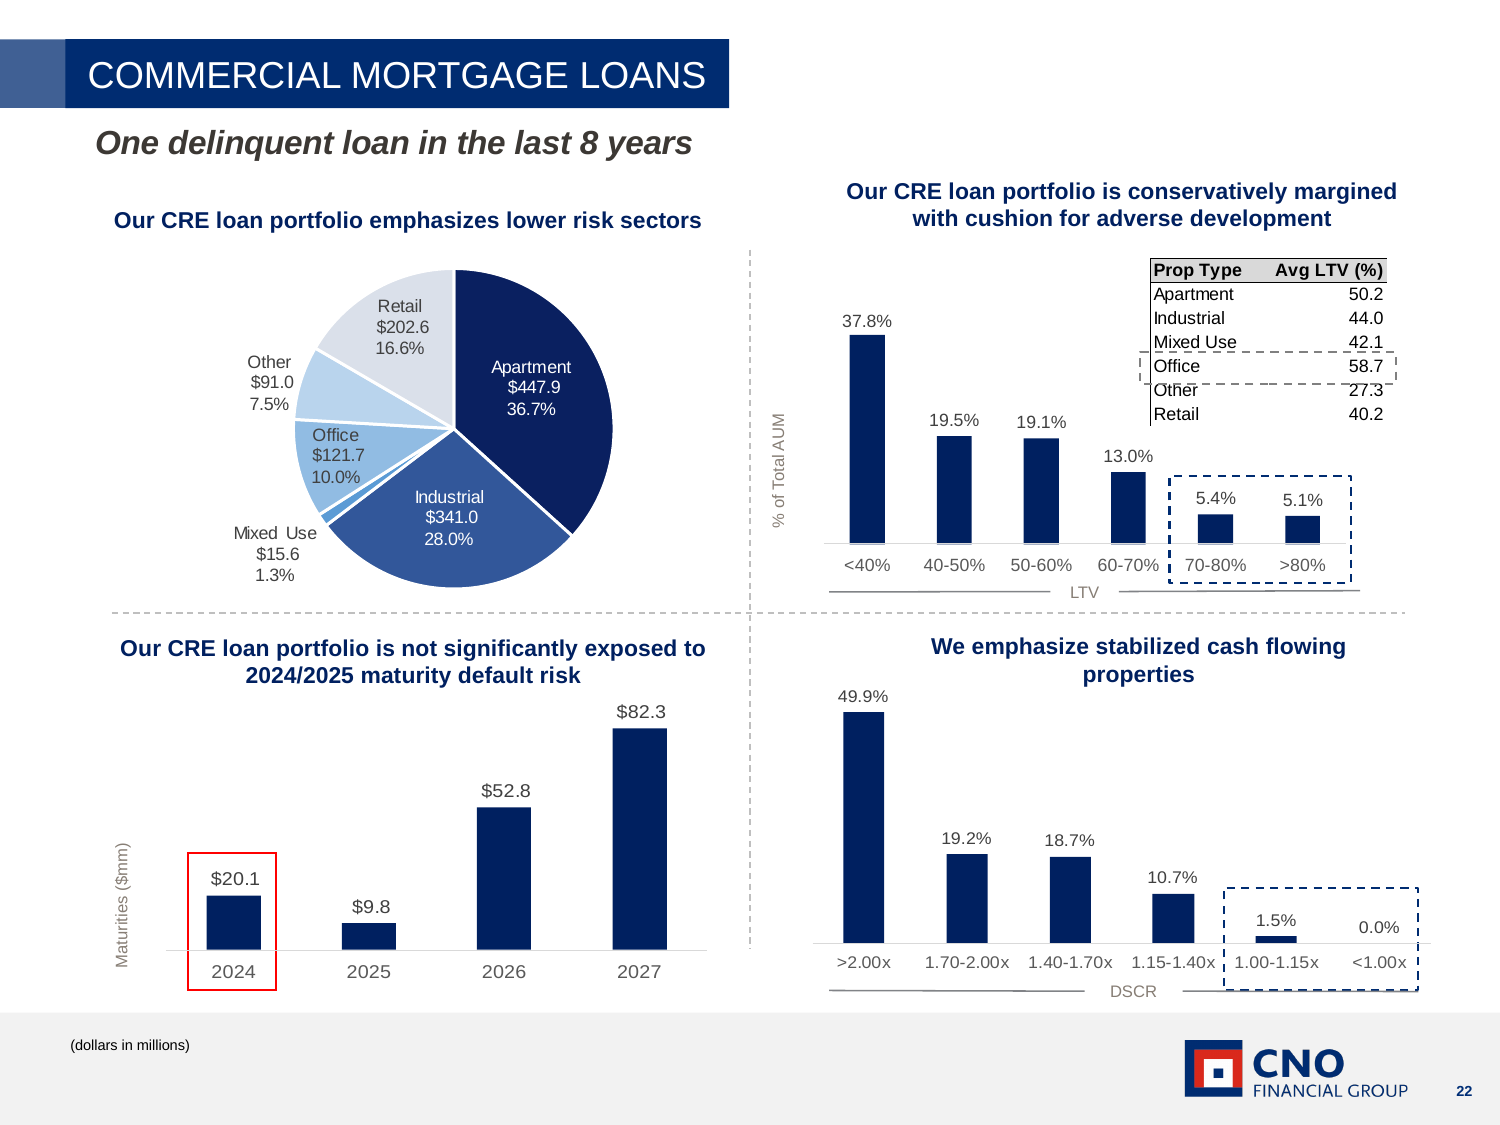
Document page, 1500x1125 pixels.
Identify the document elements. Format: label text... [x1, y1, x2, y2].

text_box Maturities ($mm) [103, 792, 138, 1019]
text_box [795, 649, 1447, 982]
text_box (dollars in millions) [55, 1028, 236, 1061]
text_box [0, 222, 719, 653]
text_box One delinquent loan in the last 8 years [80, 113, 1233, 169]
text_box Our CRE loan portfolio emphasizes lower risk sectors [94, 205, 723, 241]
text_box [0, 38, 64, 109]
text_box [1223, 982, 1419, 990]
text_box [1149, 258, 1388, 427]
text_box We emphasize stabilized cash flowing properties [872, 631, 1406, 649]
text_box Our CRE loan portfolio is not significantly exposed to 2024/2025 maturity default risk [119, 653, 708, 702]
text_box COMMERCIAL MORTGAGE LOANS [64, 38, 730, 109]
picture [1184, 1040, 1408, 1097]
text_box Our CRE loan portfolio is conservatively margined with cushion for adverse development [822, 176, 1422, 224]
text_box DSCR [1084, 982, 1183, 1009]
text_box LTV [1050, 584, 1119, 609]
text_box % of Total AUM [760, 358, 795, 584]
text_box [1388, 352, 1396, 384]
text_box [150, 692, 723, 991]
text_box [809, 307, 1361, 584]
